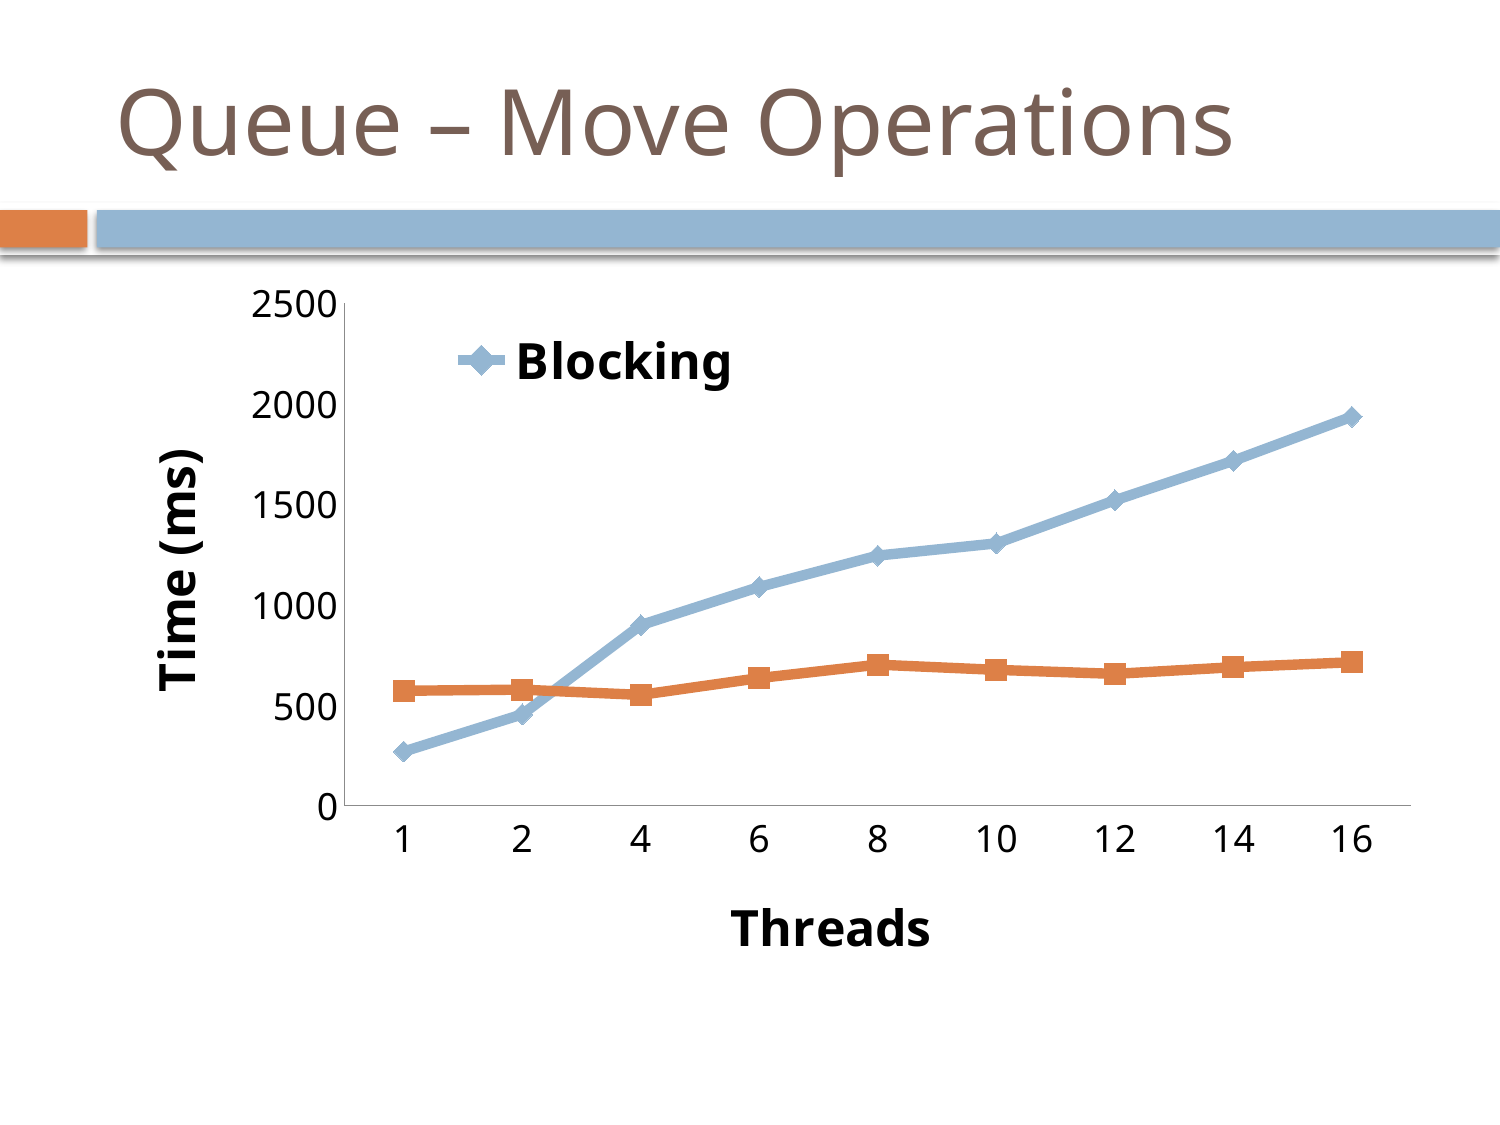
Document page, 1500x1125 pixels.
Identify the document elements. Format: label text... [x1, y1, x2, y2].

chart [100, 262, 1439, 1001]
title Queue – Move Operations [100, 37, 1438, 200]
